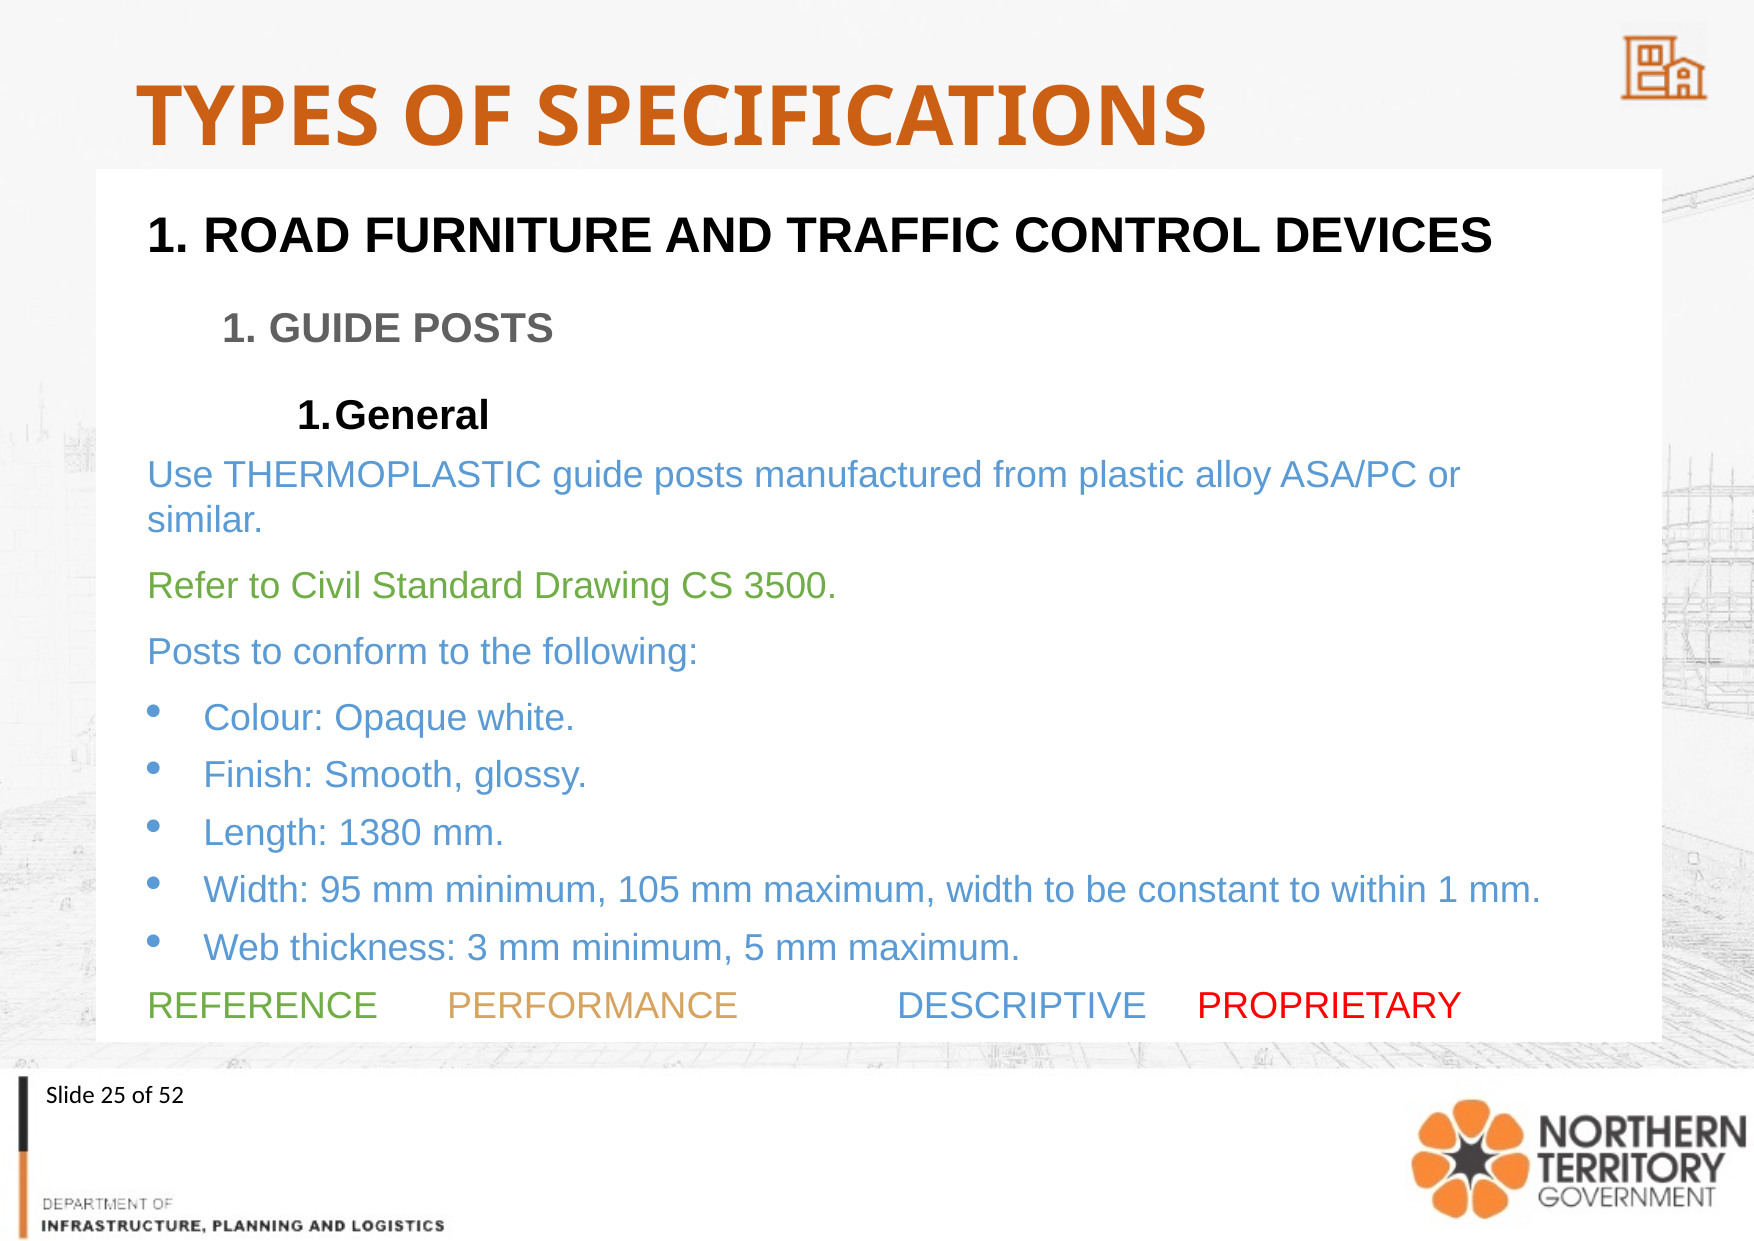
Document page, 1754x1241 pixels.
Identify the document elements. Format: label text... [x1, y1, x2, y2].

text_box Road Furniture and Traffic Control Devices Guide Posts General Use THERMOPLASTIC guide posts manufactured from plastic alloy ASA/PC or similar. Refer to Civil Standard Drawing CS 3500. Posts to conform to the following: Colour: Opaque white. Finish: Smooth, glossy. Length: 1380 mm. Width: 95 mm minimum, 105 mm maximum, width to be constant to within 1 mm. Web thickness: 3 mm minimum, 5 mm maximum. REFERENCE PERFORMANCE DESCRIPTIVE PROPRIETARY [132, 195, 1587, 1033]
picture [0, 0, 1754, 1241]
title TYPES OF SPECIFICATIONS [120, 66, 1634, 169]
text_box [96, 169, 1662, 1042]
